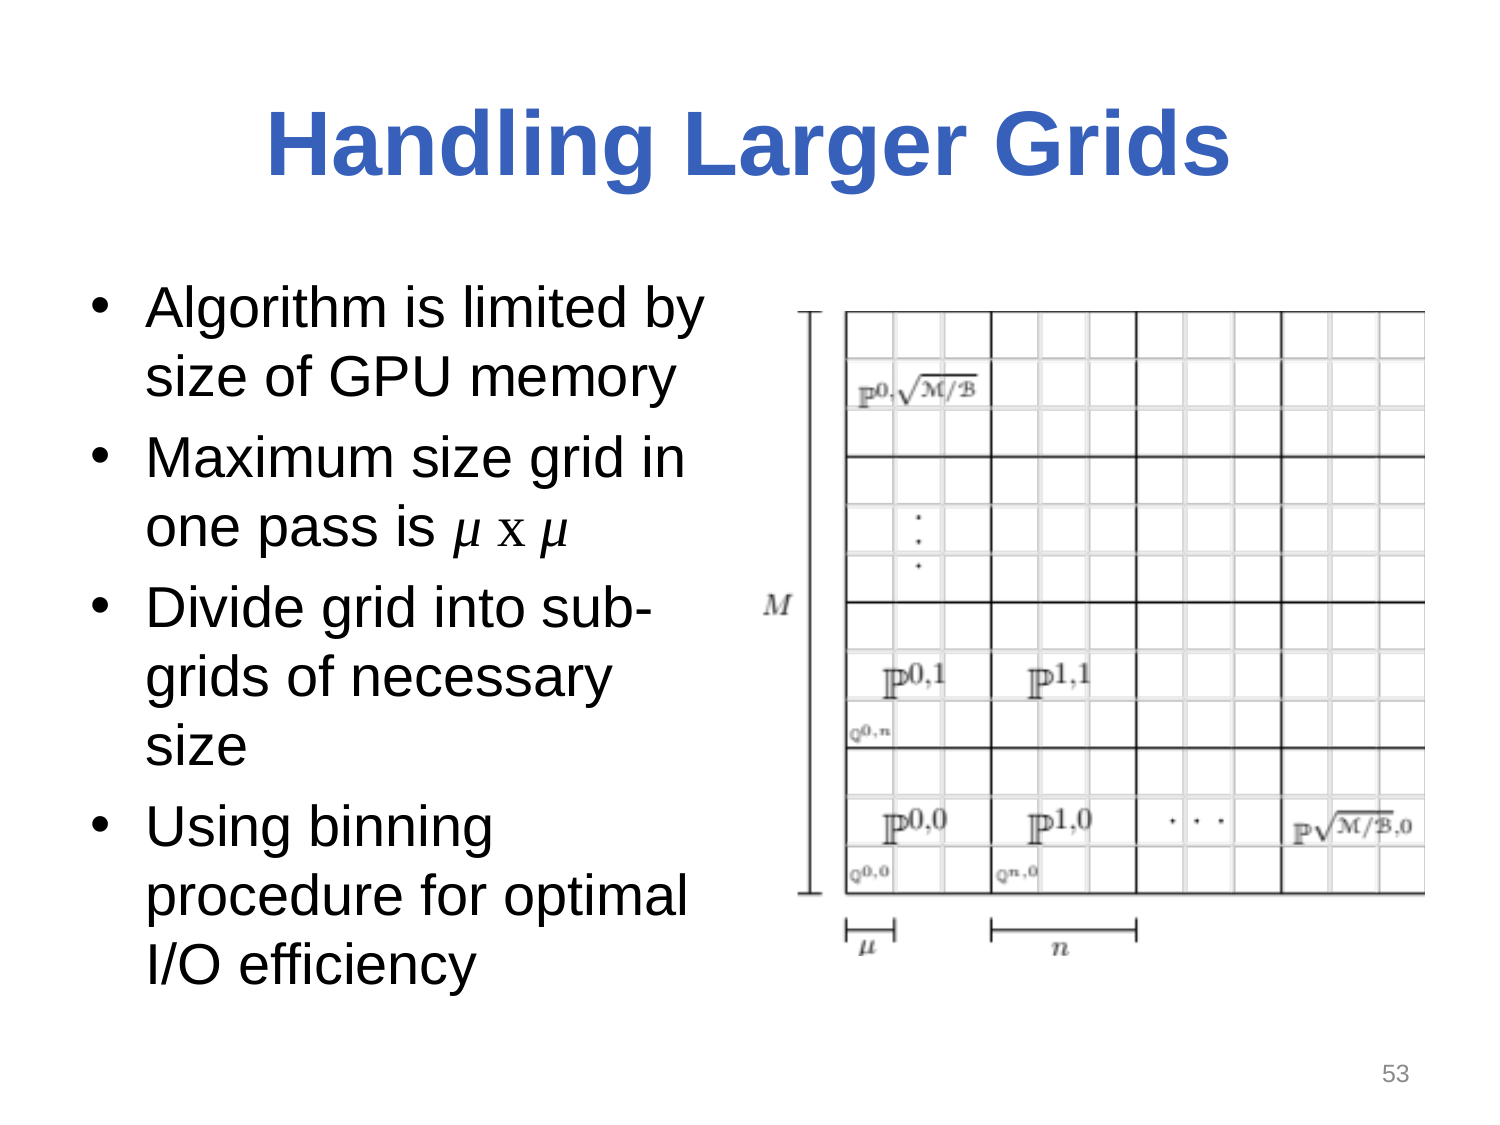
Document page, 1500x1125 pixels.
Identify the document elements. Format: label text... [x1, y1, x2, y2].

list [762, 262, 1426, 1006]
title Handling Larger Grids [75, 45, 1425, 233]
list Algorithm is limited by size of GPU memory Maximum size grid in one pass is μ x μ Divide grid into sub-grids of necessary size Using binning procedure for optimal I/O efficiency [75, 262, 738, 1005]
slide_number 52 [1074, 1042, 1425, 1103]
